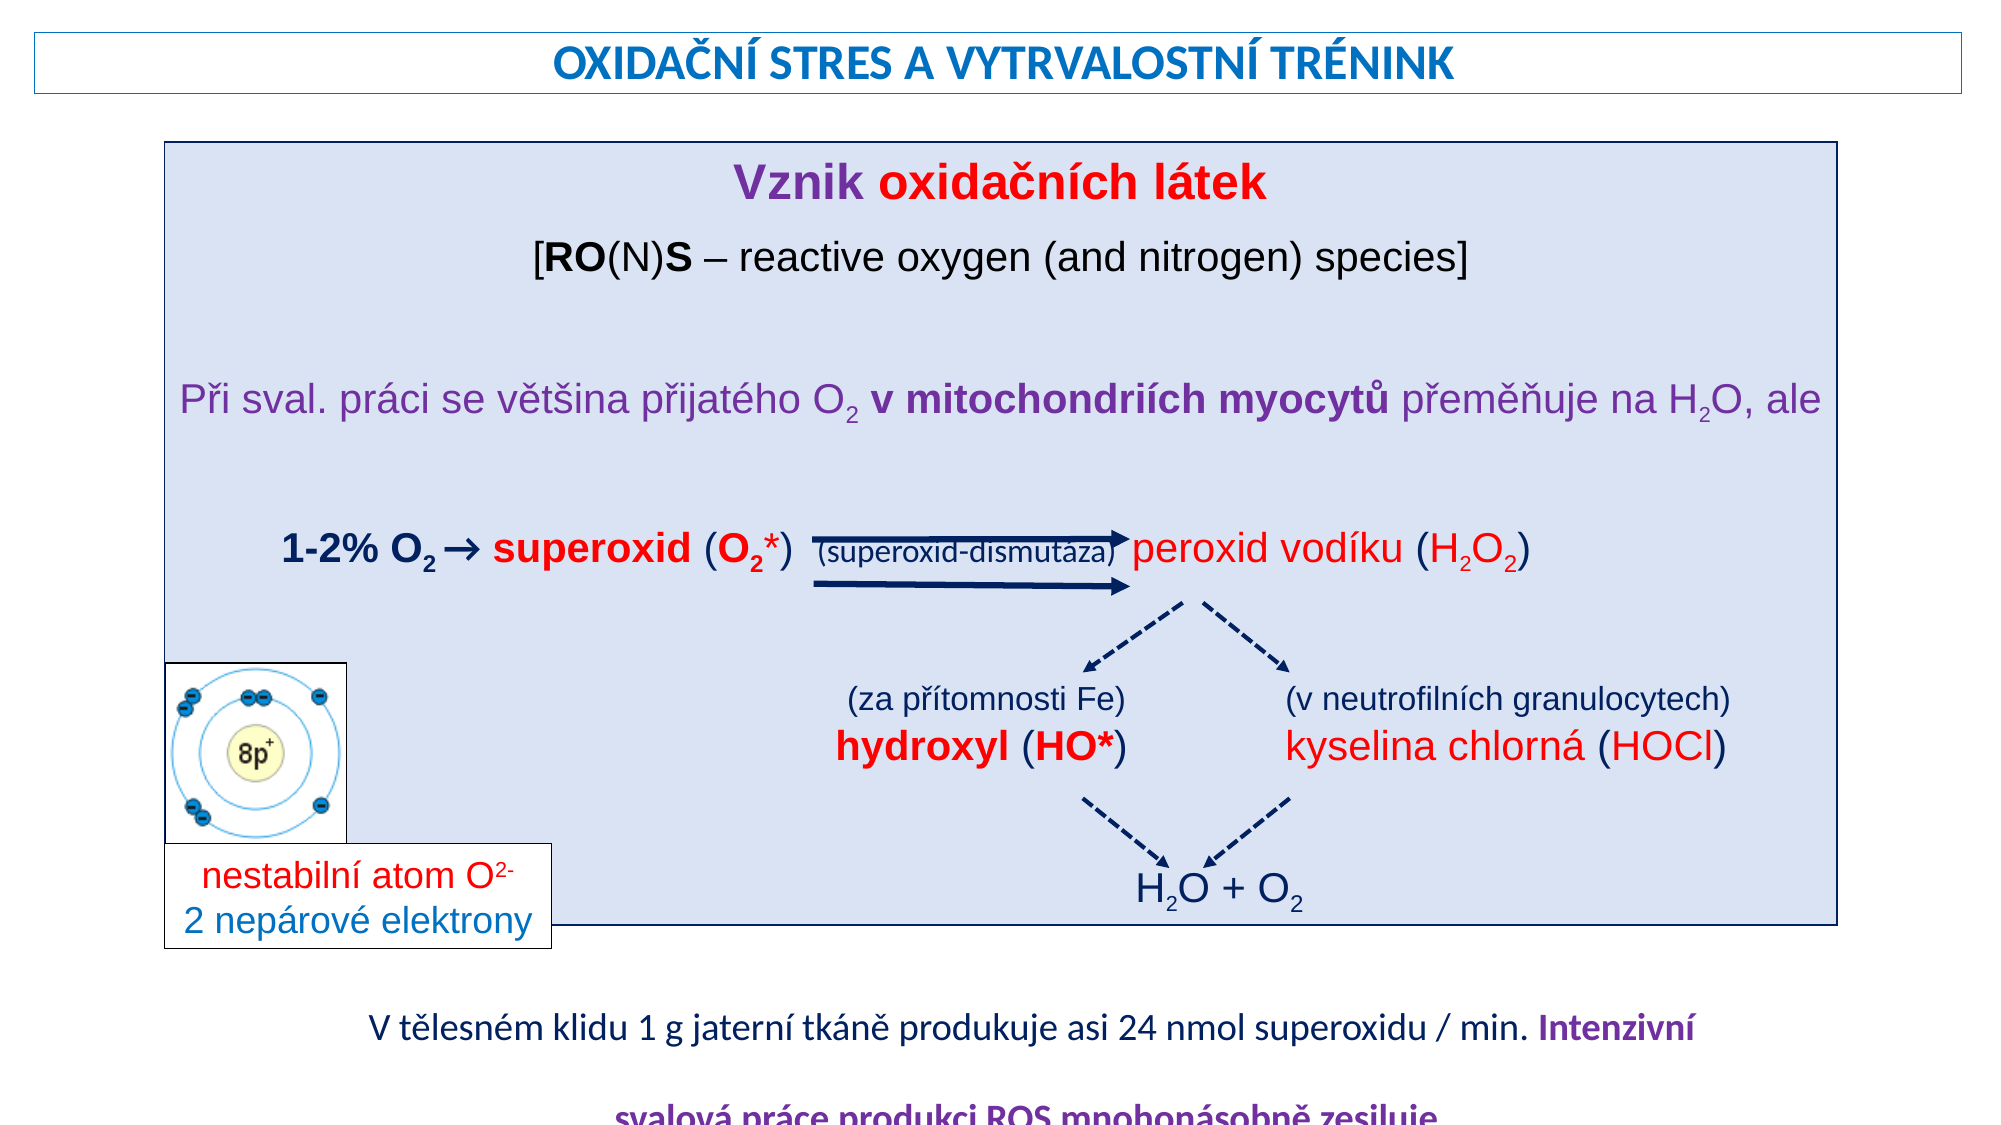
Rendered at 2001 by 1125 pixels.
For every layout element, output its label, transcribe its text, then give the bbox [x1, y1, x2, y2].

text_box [1082, 798, 1170, 869]
text_box nestabilní atom O2- 2 nepárové elektrony [164, 843, 552, 949]
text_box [1202, 798, 1290, 869]
text_box Oxidační stres a vytrvalostní trénink [34, 32, 1962, 94]
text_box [1082, 602, 1183, 673]
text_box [813, 583, 1131, 587]
picture [166, 663, 346, 844]
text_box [1202, 602, 1290, 673]
text_box Vznik oxidačních látek [RO(N)S – reactive oxygen (and nitrogen) species] Při sval. práci se většina přijatého O2 v mitochondriích myocytů přeměňuje na H2O, ale 1-2% O2 → superoxid (O2*) (superoxid-dismutáza) peroxid vodíku (H2O2) (za přítomnosti Fe) (v neutrofilních granulocytech) hydroxyl (HO*) kyselina chlorná (HOCl) H2O + O2 [164, 141, 1837, 925]
text_box V tělesném klidu 1 g jaterní tkáně produkuje asi 24 nmol superoxidu / min. Intenzivní svalová práce produkci ROS mnohonásobně zesiluje. [260, 949, 1747, 1125]
